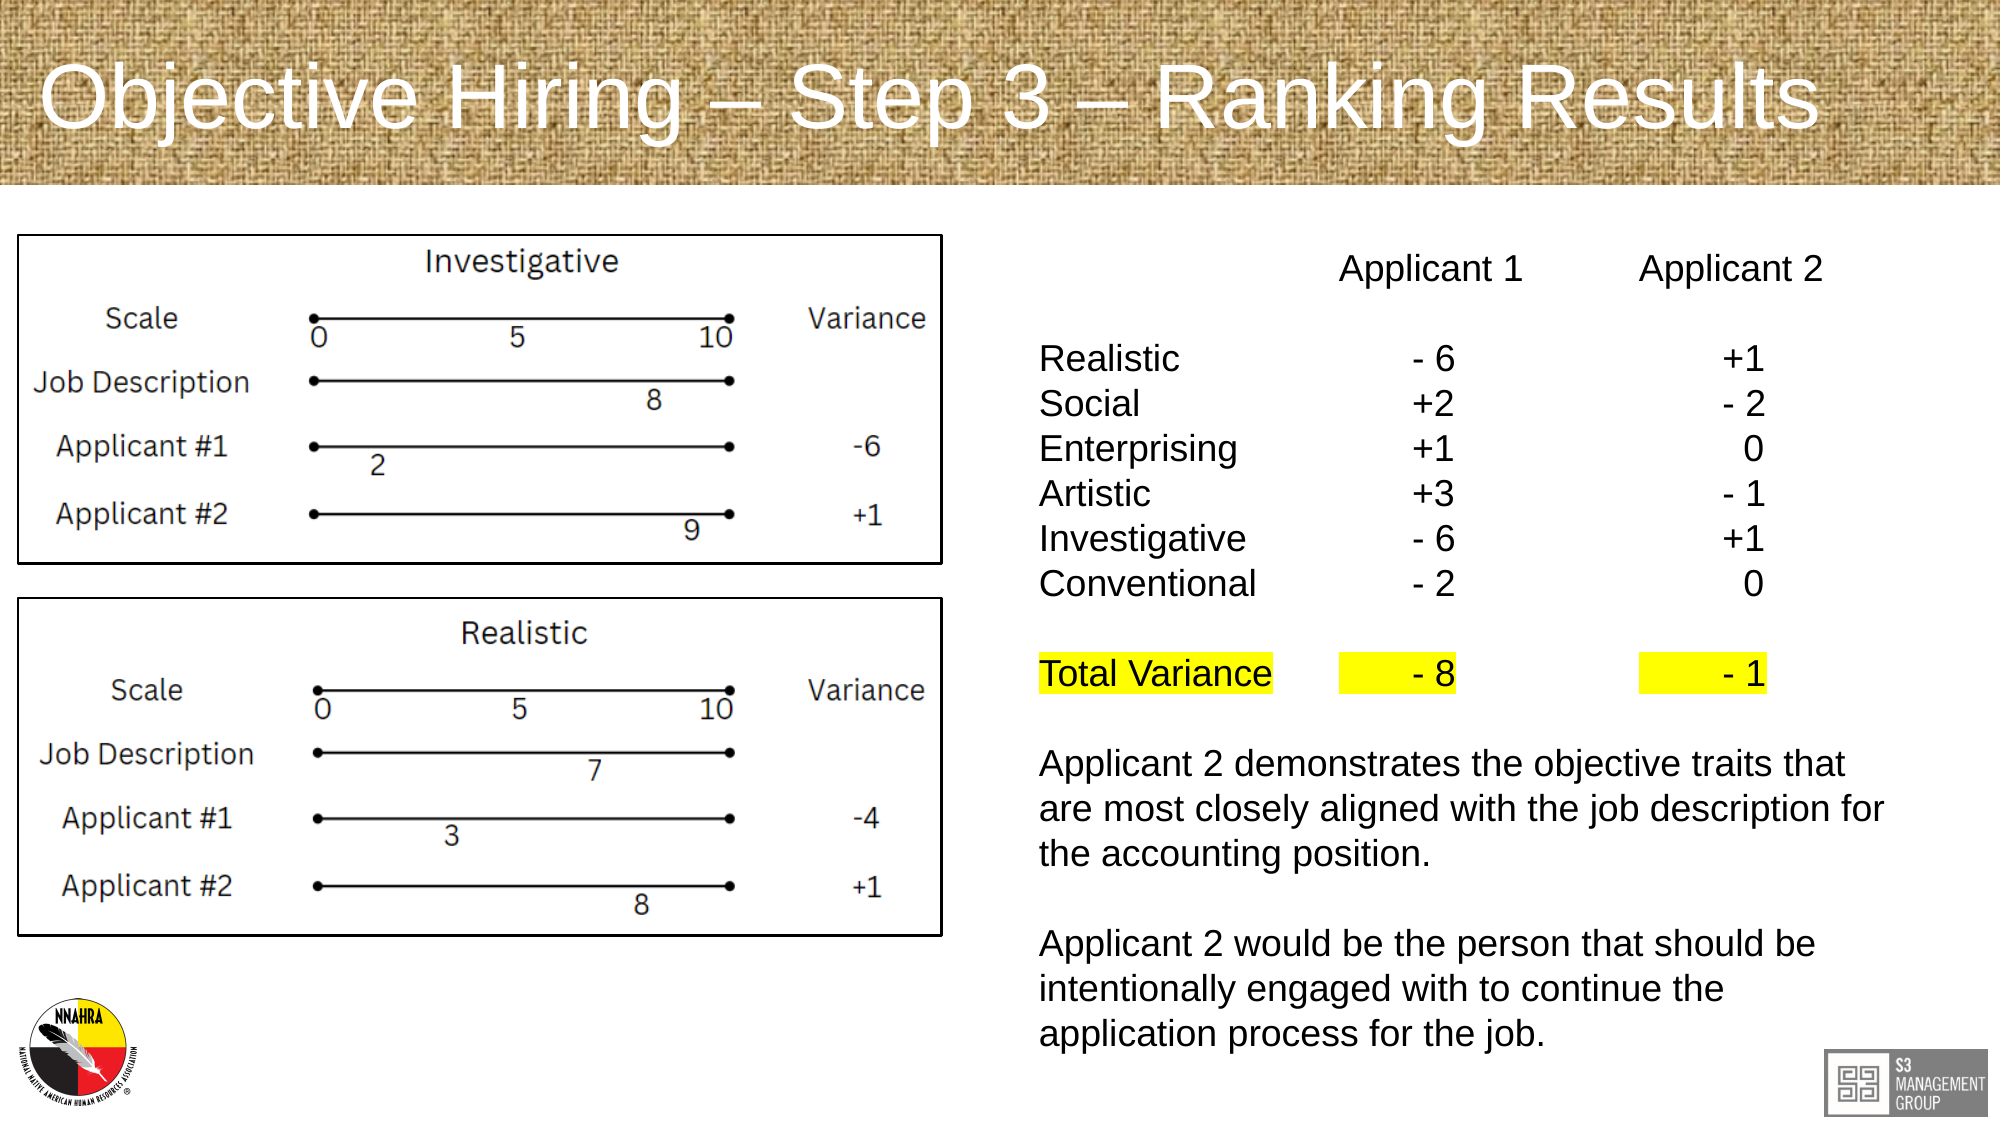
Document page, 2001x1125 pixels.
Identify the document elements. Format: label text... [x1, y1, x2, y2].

picture [18, 599, 941, 935]
picture [0, 0, 2000, 185]
picture [1824, 1049, 1988, 1117]
picture [18, 997, 138, 1106]
text_box Applicant 1 Applicant 2 Realistic - 6 +1 Social +2 - 2 Enterprising +1 0 Artistic +3 - 1 Investigative - 6 +1 Conventional - 2 0 Total Variance - 8 - 1 Applicant 2 demonstrates the objective traits that are most closely aligned with the job description for the accounting position. Applicant 2 would be the person that should be intentionally engaged with to continue the application process for the job. [1024, 236, 1912, 1061]
picture [18, 235, 941, 563]
